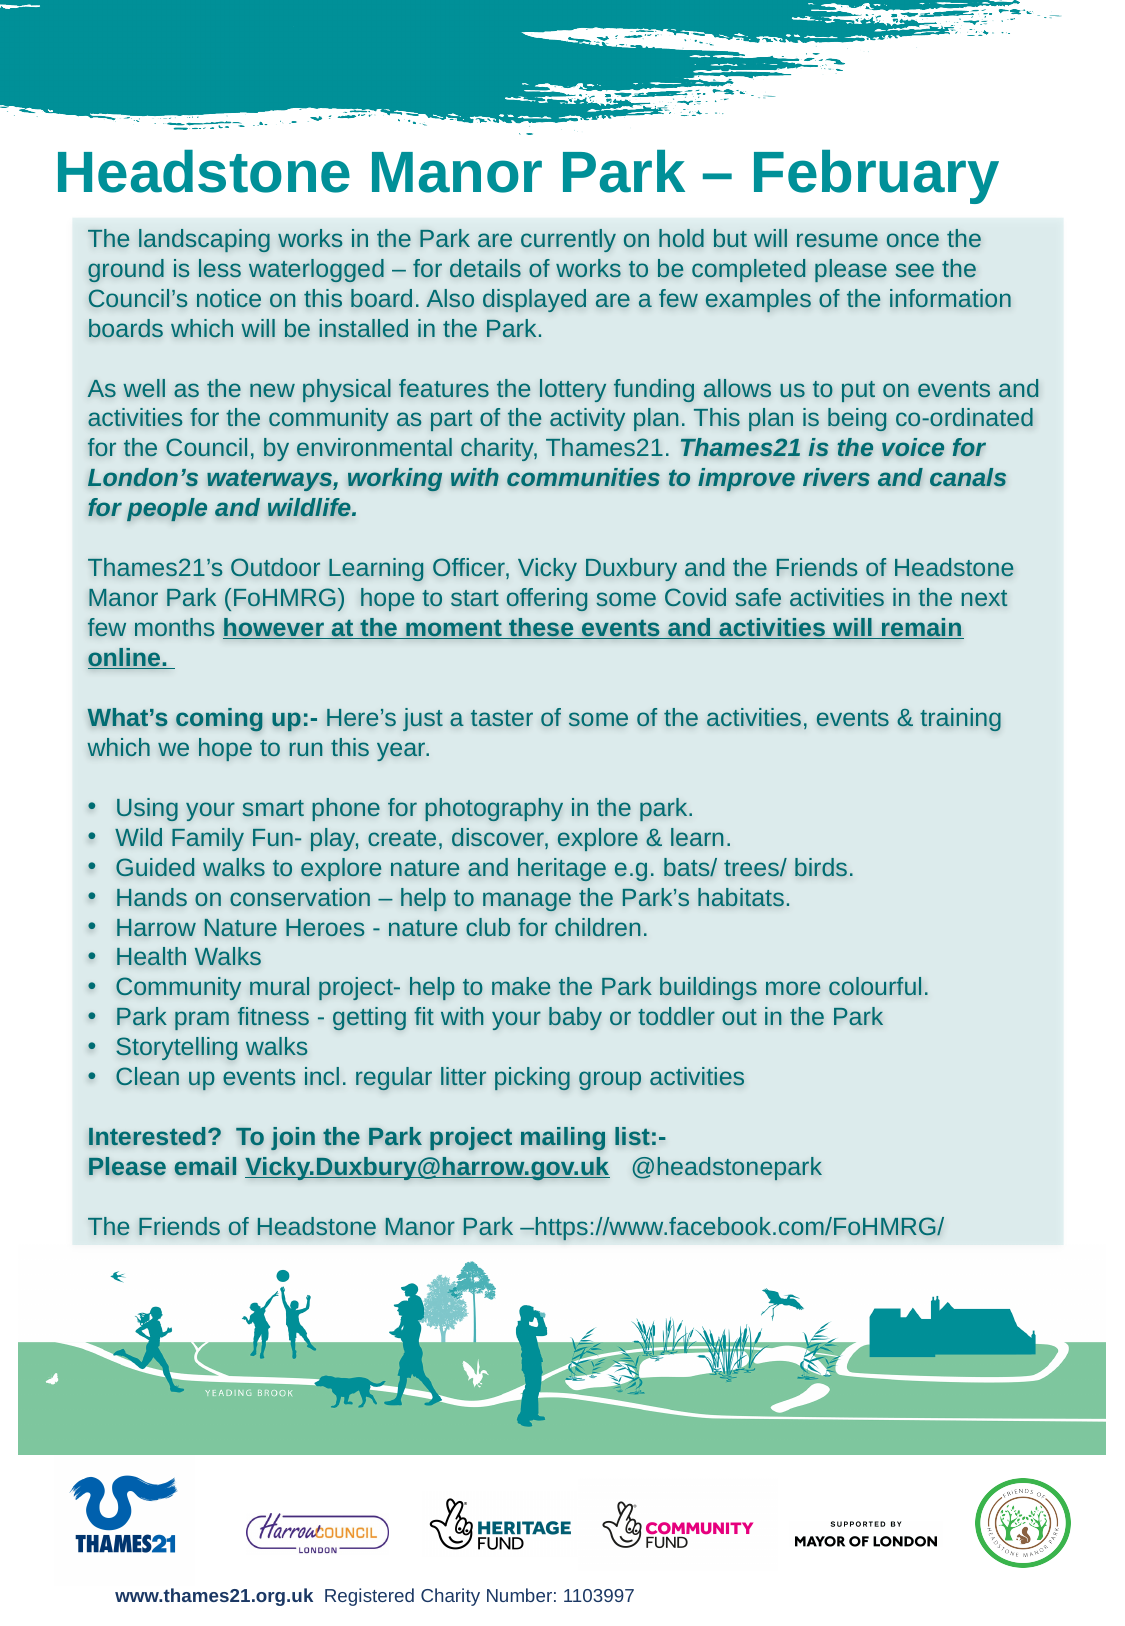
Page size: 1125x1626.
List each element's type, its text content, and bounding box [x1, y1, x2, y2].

picture [0, 0, 1125, 135]
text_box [246, 1478, 1071, 1571]
text_box The landscaping works in the Park are currently on hold but will resume once the ground is less waterlogged – for details of works to be completed please see the Council’s notice on this board. Also displayed are a few examples of the information boards which will be installed in the Park. As well as the new physical features the lottery funding allows us to put on events and activities for the community as part of the activity plan. This plan is being co-ordinated for the Council, by environmental charity, Thames21. Thames21 is the voice for London’s waterways, working with communities to improve rivers and canals for people and wildlife. Thames21’s Outdoor Learning Officer, Vicky Duxbury and the Friends of Headstone Manor Park (FoHMRG) hope to start offering some Covid safe activities in the next few months however at the moment these events and activities will remain online. What’s coming up:- Here’s just a taster of some of the activities, events & training which we hope to run this year. Using your smart phone for photography in the park. Wild Family Fun- play, create, discover, explore & learn. Guided walks to explore nature and heritage e.g. bats/ trees/ birds. Hands on conservation – help to manage the Park’s habitats. Harrow Nature Heroes - nature club for children. Health Walks Community mural project- help to make the Park buildings more colourful. Park pram fitness - getting fit with your baby or toddler out in the Park Storytelling walks Clean up events incl. regular litter picking group activities Interested? To join the Park project mailing list:- Please email Vicky.Duxbury@harrow.gov.uk @headstonepark The Friends of Headstone Manor Park –https://www.facebook.com/FoHMRG/ [72, 217, 1064, 1243]
text_box www.thames21.org.uk Registered Charity Number: 1103997 [100, 1576, 937, 1614]
picture [54, 1455, 195, 1586]
list Headstone Manor Park – February [54, 134, 1046, 206]
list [18, 1244, 1106, 1455]
